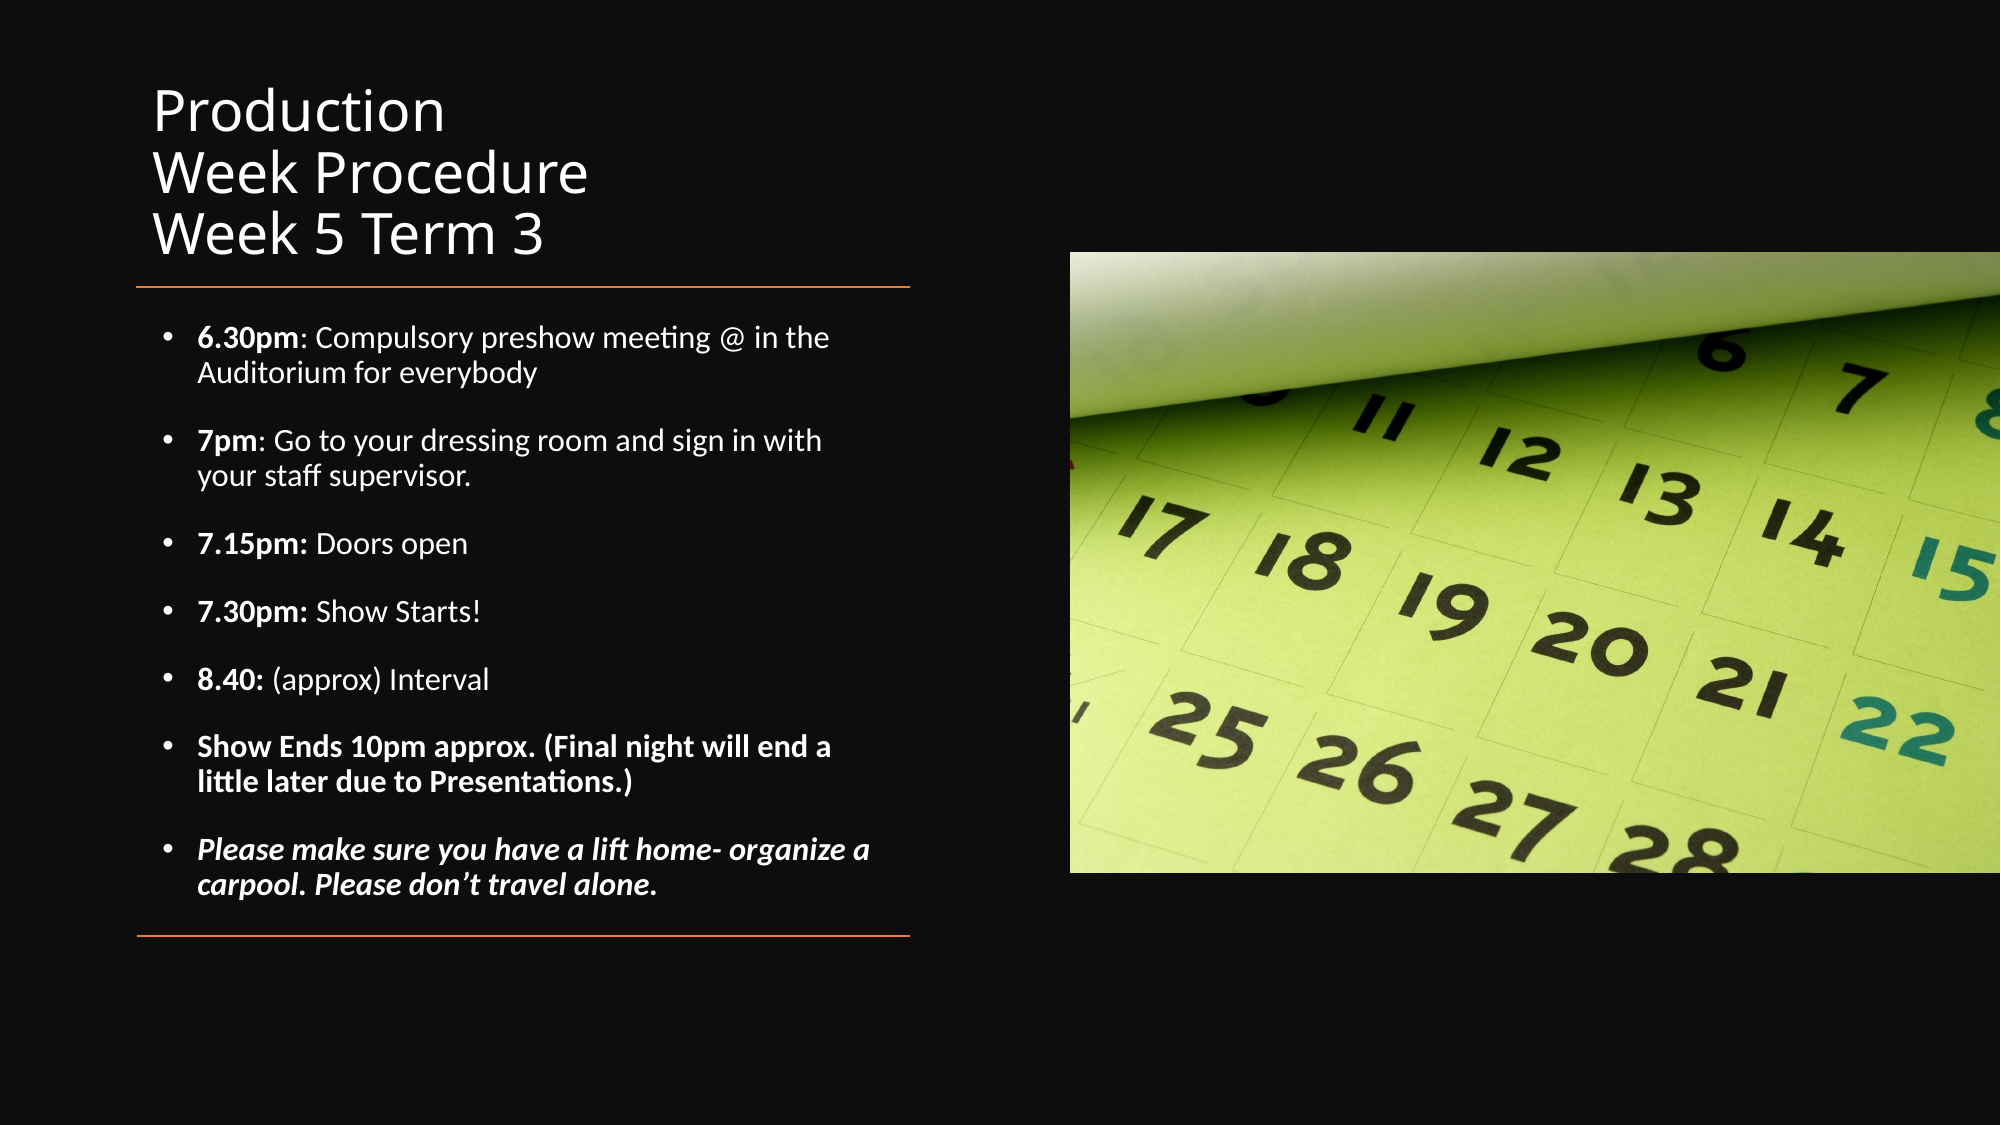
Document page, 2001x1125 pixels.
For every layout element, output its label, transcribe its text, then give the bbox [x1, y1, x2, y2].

title Production Week Procedure Week 5 Term 3 [137, 73, 910, 275]
list 6.30pm: Compulsory preshow meeting @ in the Auditorium for everybody 7pm: Go to your dressing room and sign in with your staff supervisor. 7.15pm: Doors open 7.30pm: Show Starts! 8.40: (approx) Interval Show Ends 10pm approx. (Final night will end a little later due to Presentations.) Please make sure you have a lift home- organize a carpool. Please don’t travel alone. [147, 313, 900, 912]
picture [1070, 252, 2000, 873]
text_box [0, 0, 2000, 1125]
